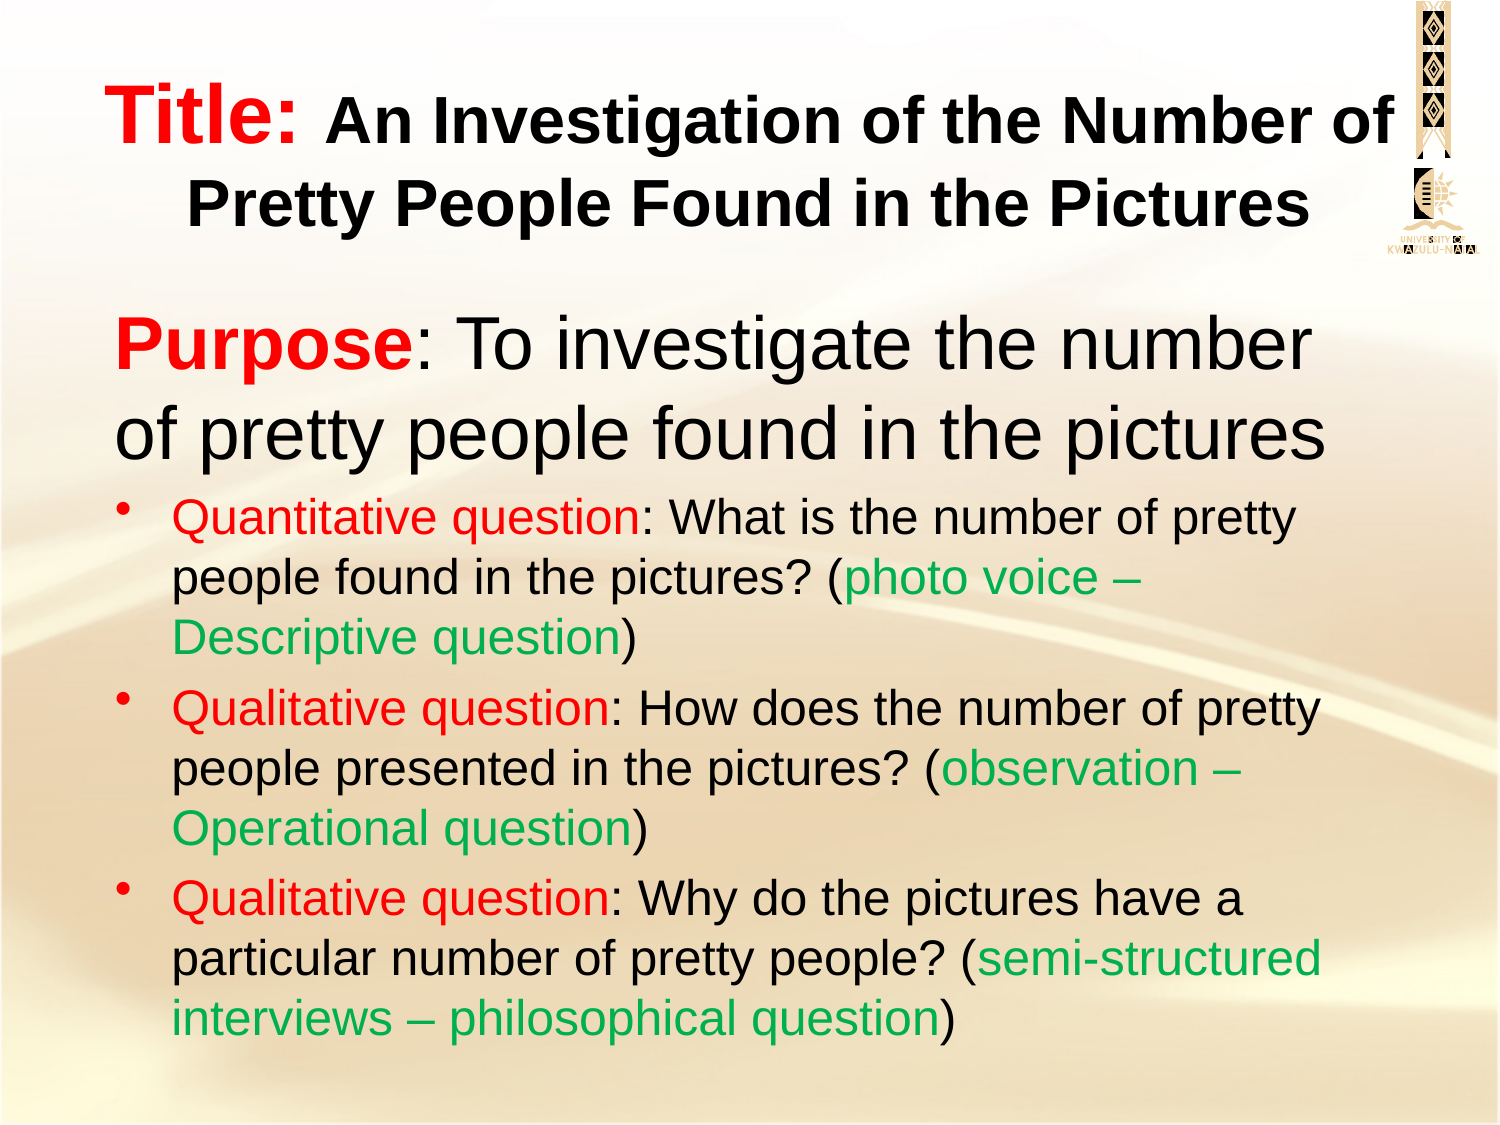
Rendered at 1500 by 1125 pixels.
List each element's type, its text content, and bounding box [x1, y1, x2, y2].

picture [0, 0, 1500, 1125]
picture [1426, 127, 1431, 138]
picture [1423, 0, 1444, 6]
picture [1426, 2, 1431, 11]
picture [1436, 2, 1441, 11]
title Title: An Investigation of the Number of Pretty People Found in the Pictures [74, 24, 1426, 276]
list Purpose: To investigate the number of pretty people found in the pictures Quantitative question: What is the number of pretty people found in the pictures? (photo voice – Descriptive question) Qualitative question: How does the number of pretty people presented in the pictures? (observation – Operational question) Qualitative question: Why do the pictures have a particular number of pretty people? (semi-structured interviews – philosophical question) [99, 287, 1401, 1076]
picture [1436, 127, 1445, 144]
